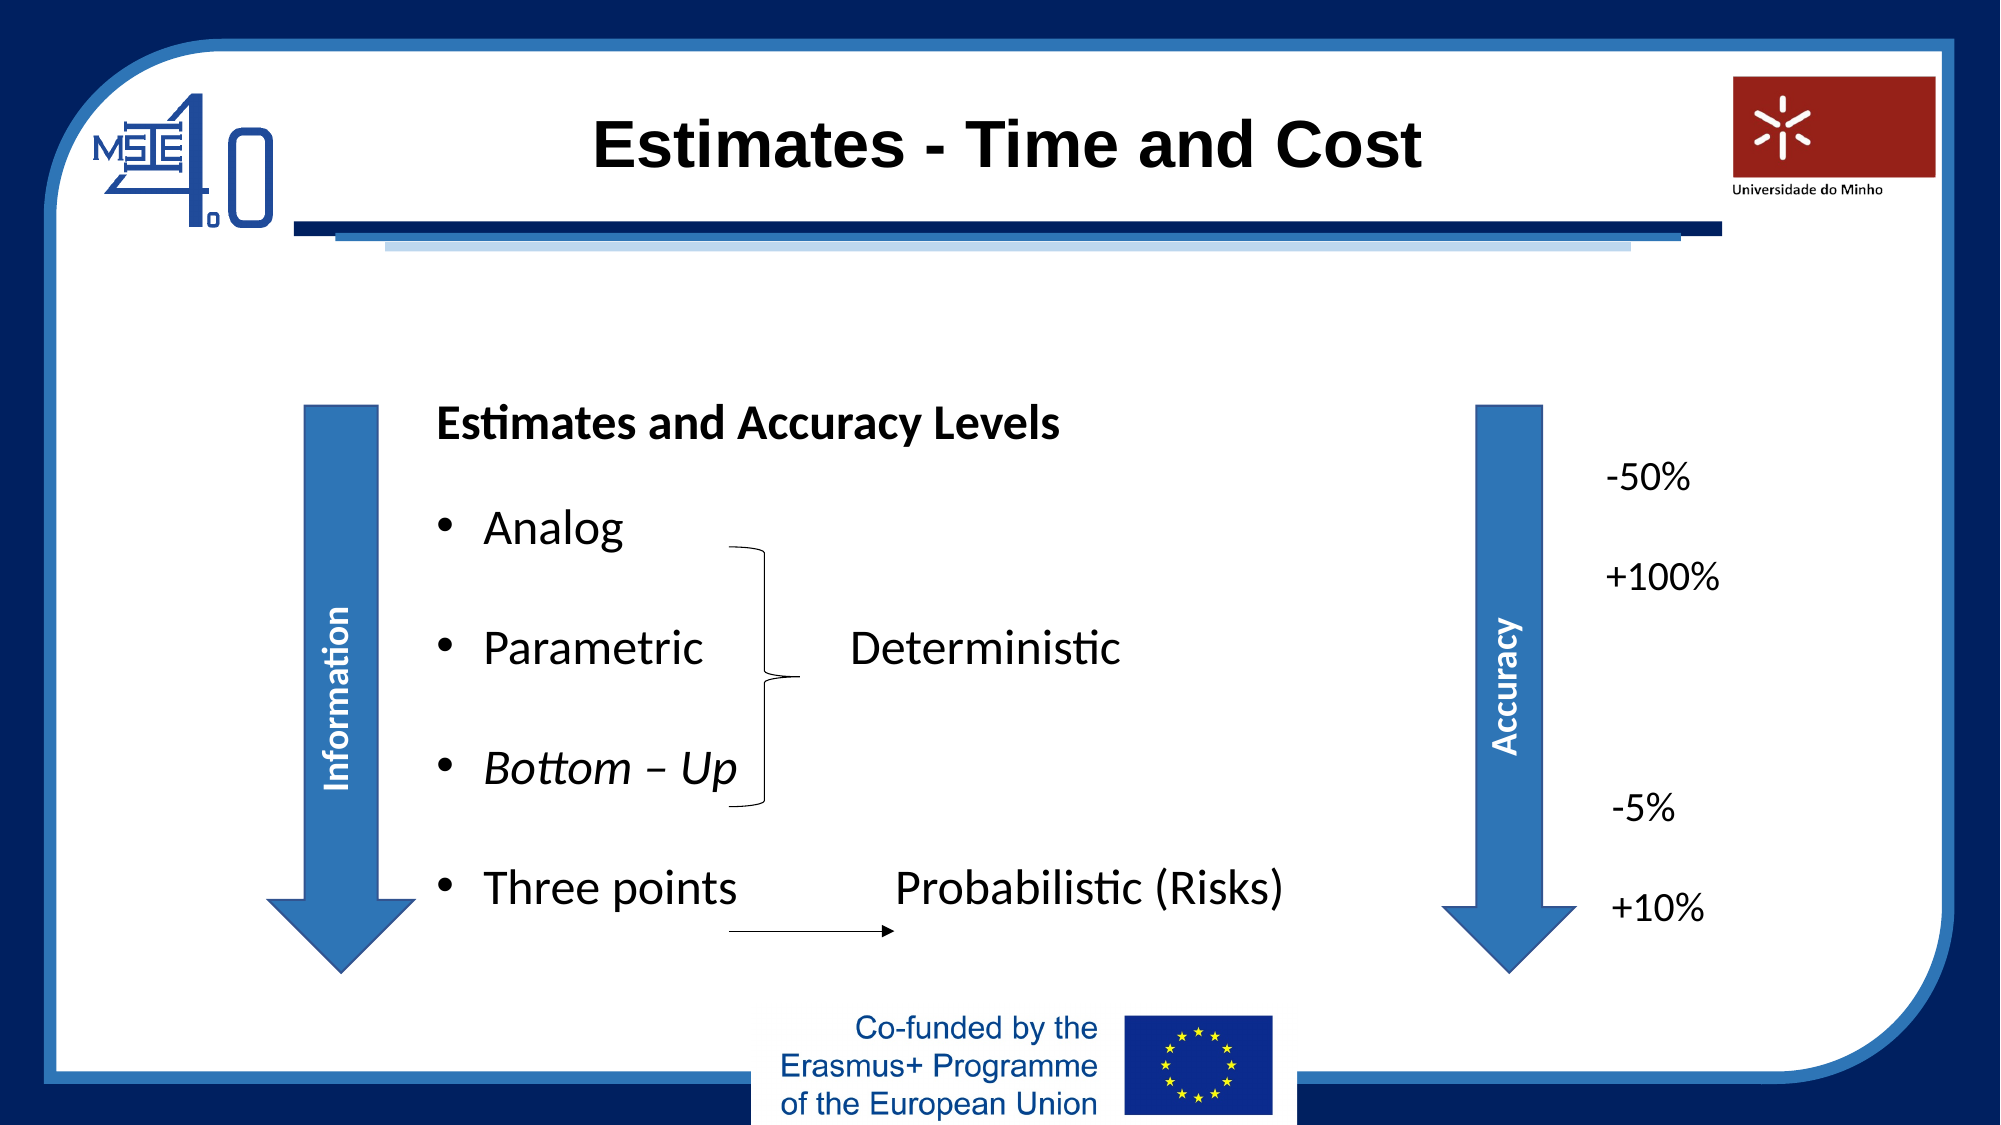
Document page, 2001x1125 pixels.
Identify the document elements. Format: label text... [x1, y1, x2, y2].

text_box [303, 404, 379, 538]
text_box [1475, 404, 1544, 501]
title Estimates - Time and Cost [294, 73, 1723, 220]
text_box -5% +10% [1597, 772, 1822, 938]
text_box Accuracy [1471, 501, 1548, 771]
text_box [1441, 771, 1578, 975]
picture [1699, 70, 1968, 224]
text_box [265, 807, 417, 975]
text_box Information [303, 538, 379, 807]
text_box [728, 546, 800, 808]
text_box Estimates and Accuracy Levels Analog Parametric Deterministic Bottom – Up Three points Probabilistic (Risks) [421, 382, 1450, 922]
picture [751, 1003, 1298, 1125]
text_box -50% +100% [1591, 441, 1816, 606]
